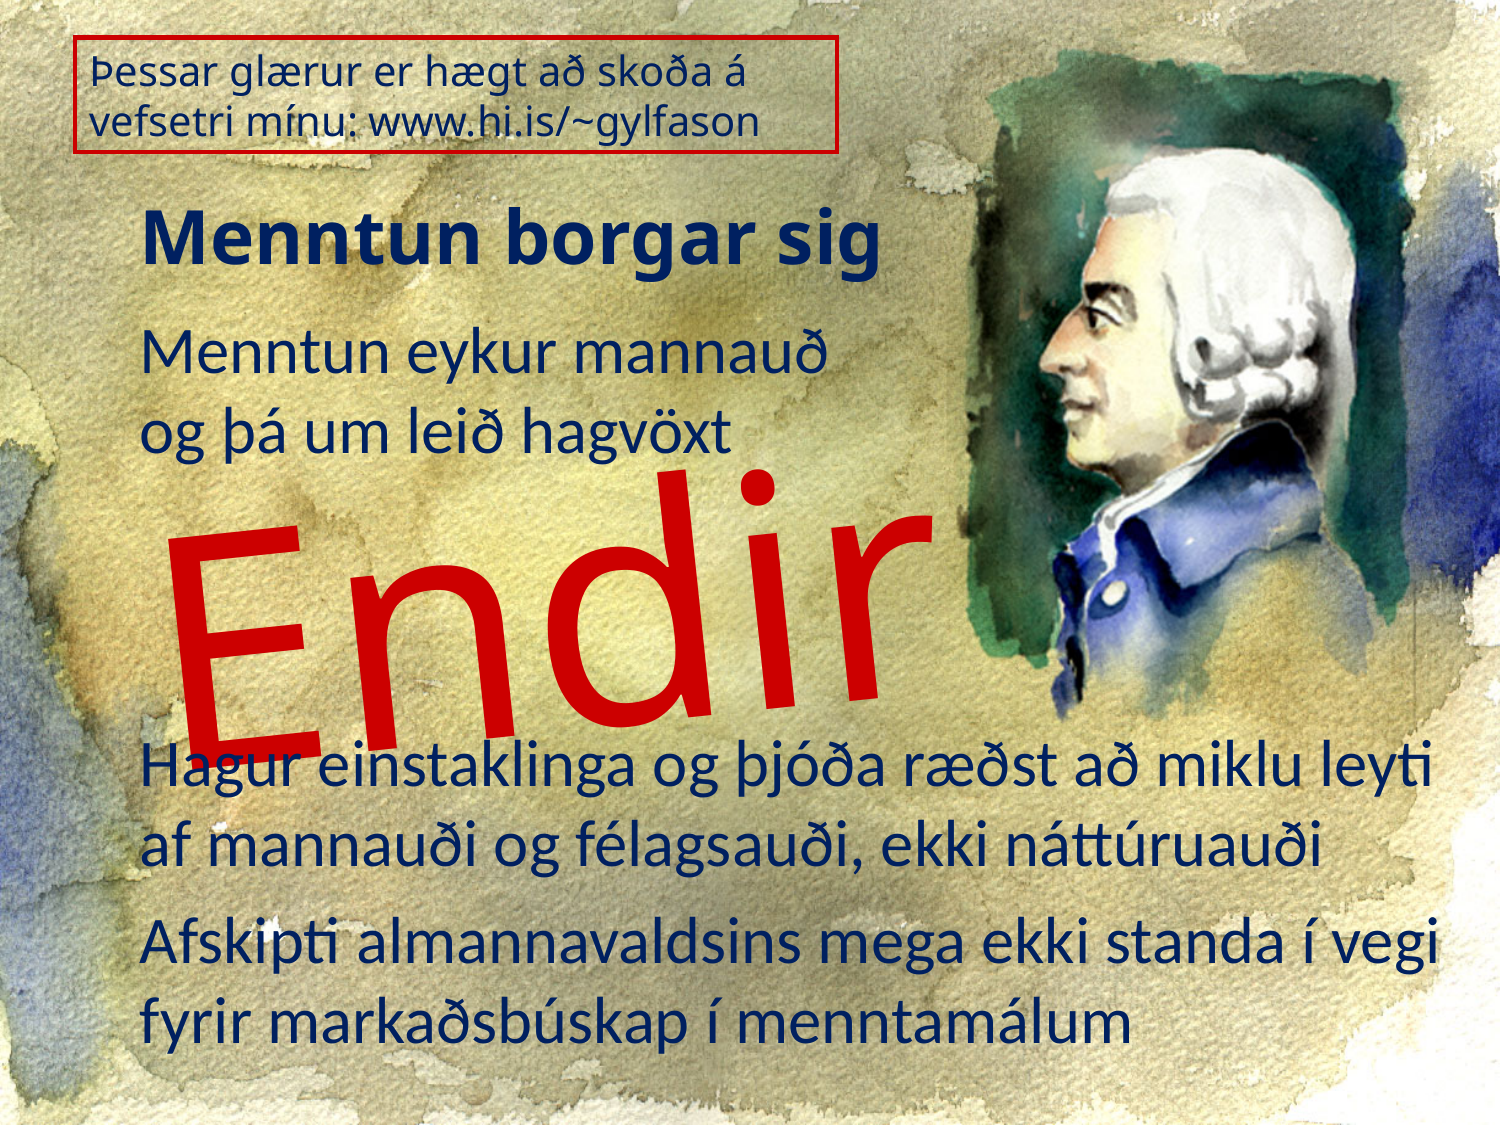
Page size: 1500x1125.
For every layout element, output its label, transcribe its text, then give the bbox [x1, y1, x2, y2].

text_box Menntun borgar sig [124, 99, 1250, 288]
text_box Endir [112, 357, 974, 712]
text_box Hagur einstaklinga og þjóða ræðst að miklu leyti af mannauði og félagsauði, ekki náttúruauði Afskipti almannavaldsins mega ekki standa í vegi fyrir markaðsbúskap í menntamálum [124, 712, 1465, 1064]
picture [0, 0, 1500, 1125]
text_box Þessar glærur er hægt að skoða á vefsetri mínu: www.hi.is/~gylfason [74, 37, 838, 153]
text_box Menntun eykur mannauð og þá um leið hagvöxt [125, 299, 925, 475]
